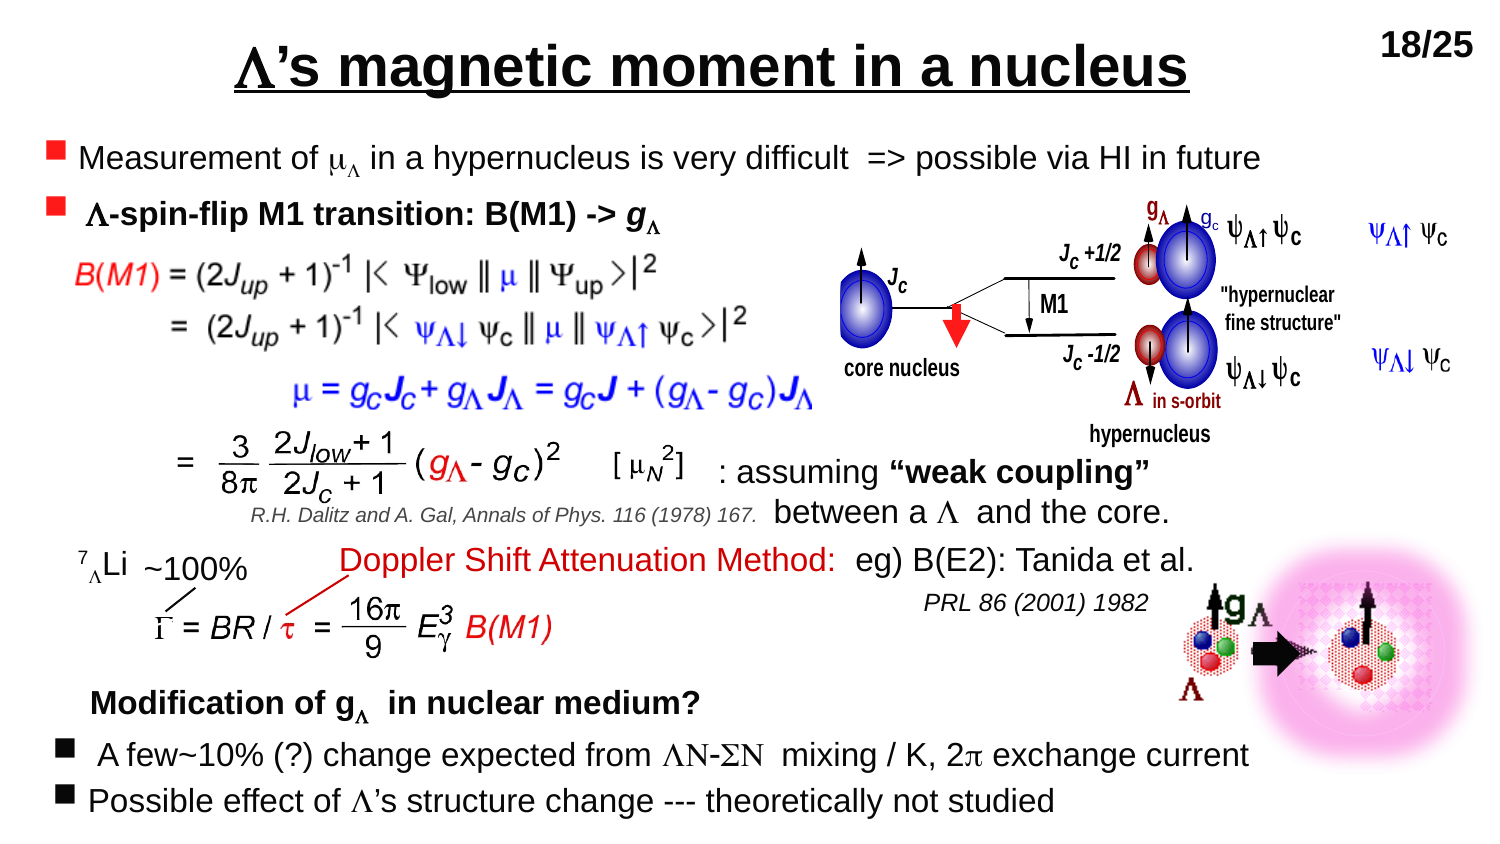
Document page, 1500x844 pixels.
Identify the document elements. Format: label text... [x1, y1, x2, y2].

text_box 18/25 [1365, 0, 1489, 73]
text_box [1176, 570, 1446, 737]
text_box Measurement of mL in a hypernucleus is very difficult => possible via HI in future [28, 129, 1449, 185]
text_box Modification of gL in nuclear medium? A few~10% (?) change expected from LN-SN mixing / K, 2p exchange current Possible effect of L’s structure change --- theoretically not studied [37, 667, 1299, 844]
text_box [73, 237, 812, 529]
text_box L’s magnetic moment in a nucleus [219, 21, 1449, 106]
text_box m* [1288, 745, 1299, 753]
text_box : assuming “weak coupling” between a L and the core. [815, 442, 1186, 529]
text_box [840, 190, 1450, 450]
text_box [54, 530, 1481, 668]
text_box L-spin-flip M1 transition: B(M1) -> gL [28, 185, 701, 241]
